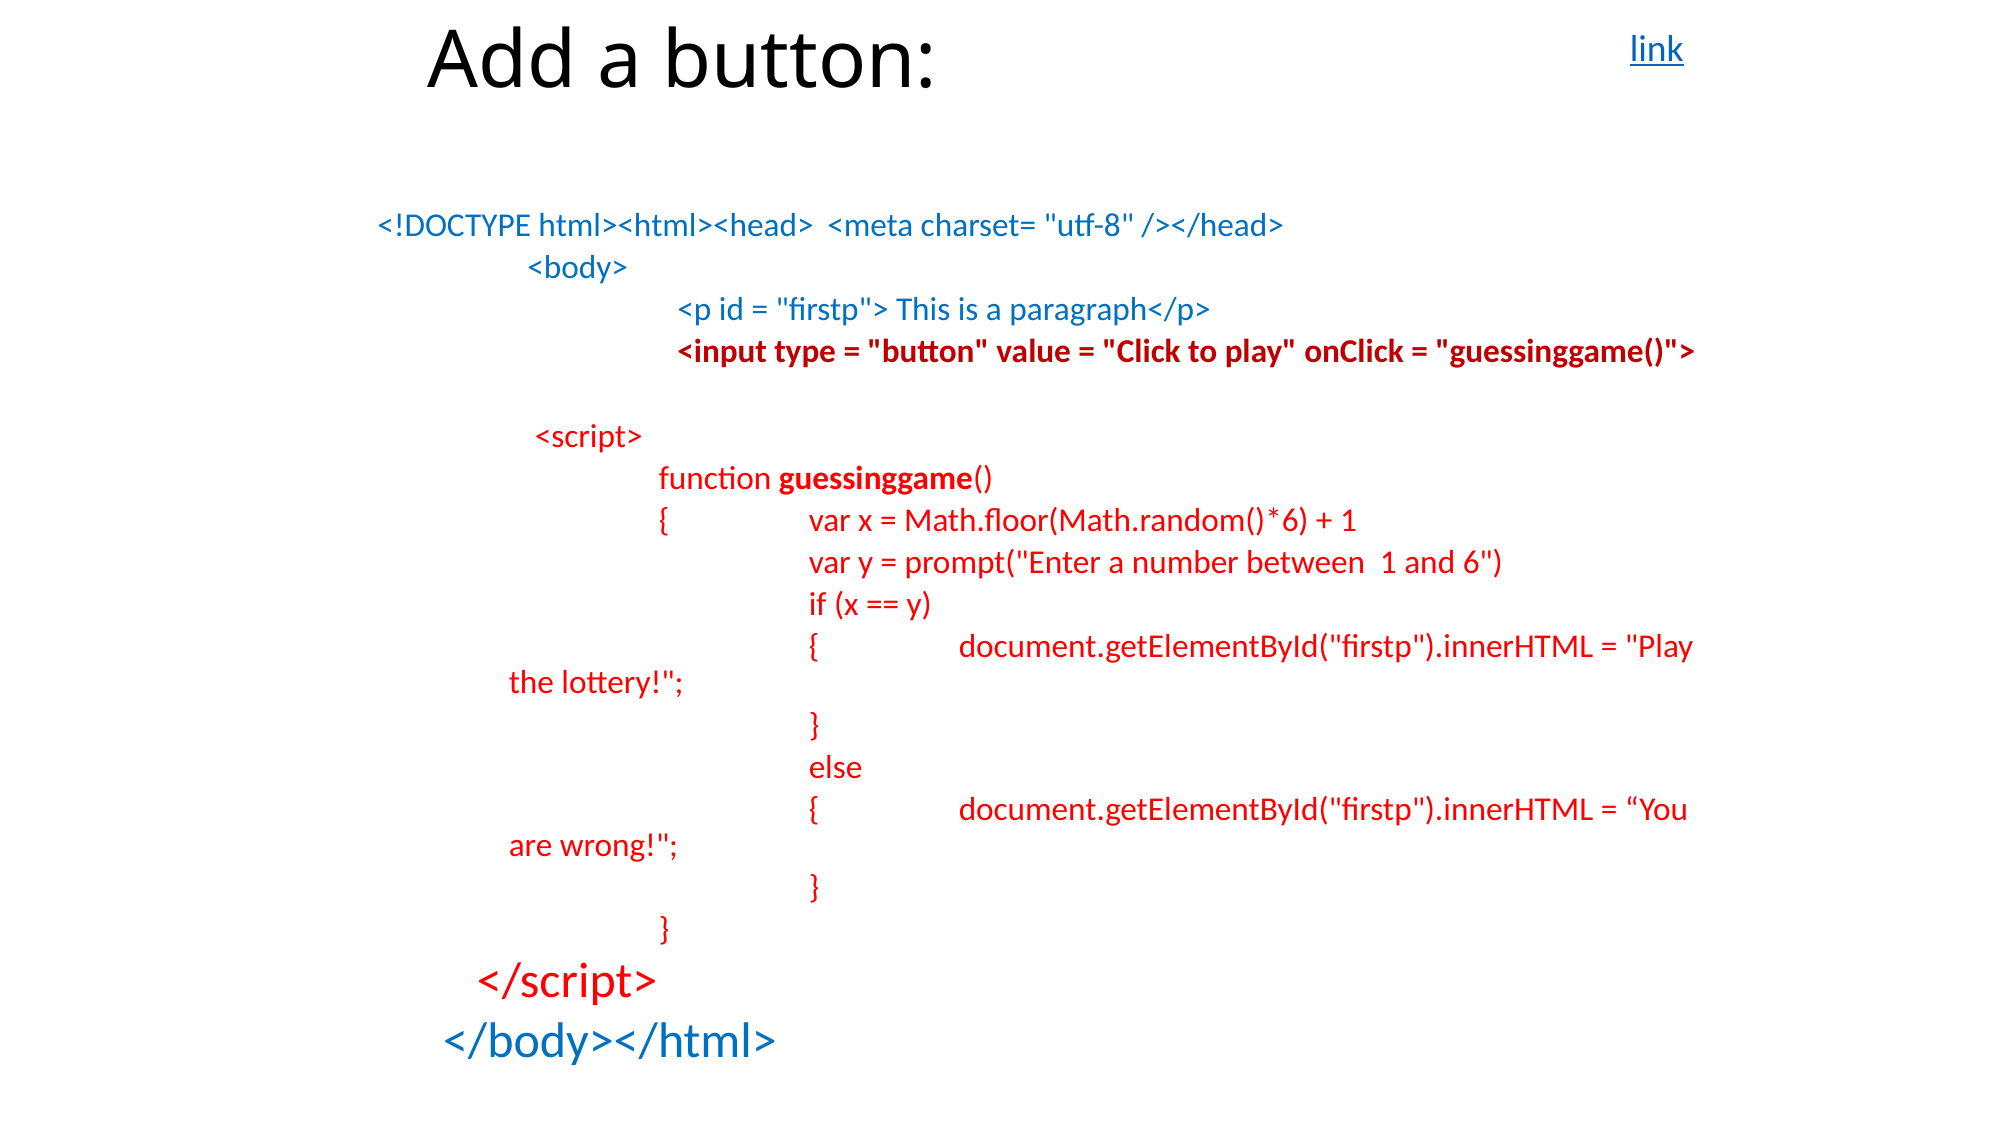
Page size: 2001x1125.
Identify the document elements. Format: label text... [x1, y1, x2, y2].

text_box link [1615, 16, 1791, 77]
title Add a button: [412, 10, 1575, 113]
list <!DOCTYPE html><html><head> <meta charset= "utf-8" /></head> <body> <p id = "firstp"> This is a paragraph</p> <input type = "button" value = "Click to play" onClick = "guessinggame()"> <script> function guessinggame() { var x = Math.floor(Math.random()*6) + 1 var y = prompt("Enter a number between 1 and 6") if (x == y) { document.getElementById("firstp").innerHTML = "Play the lottery!"; } else { document.getElementById("firstp").innerHTML = “You are wrong!"; } } </script> </body></html> [362, 200, 1750, 1050]
